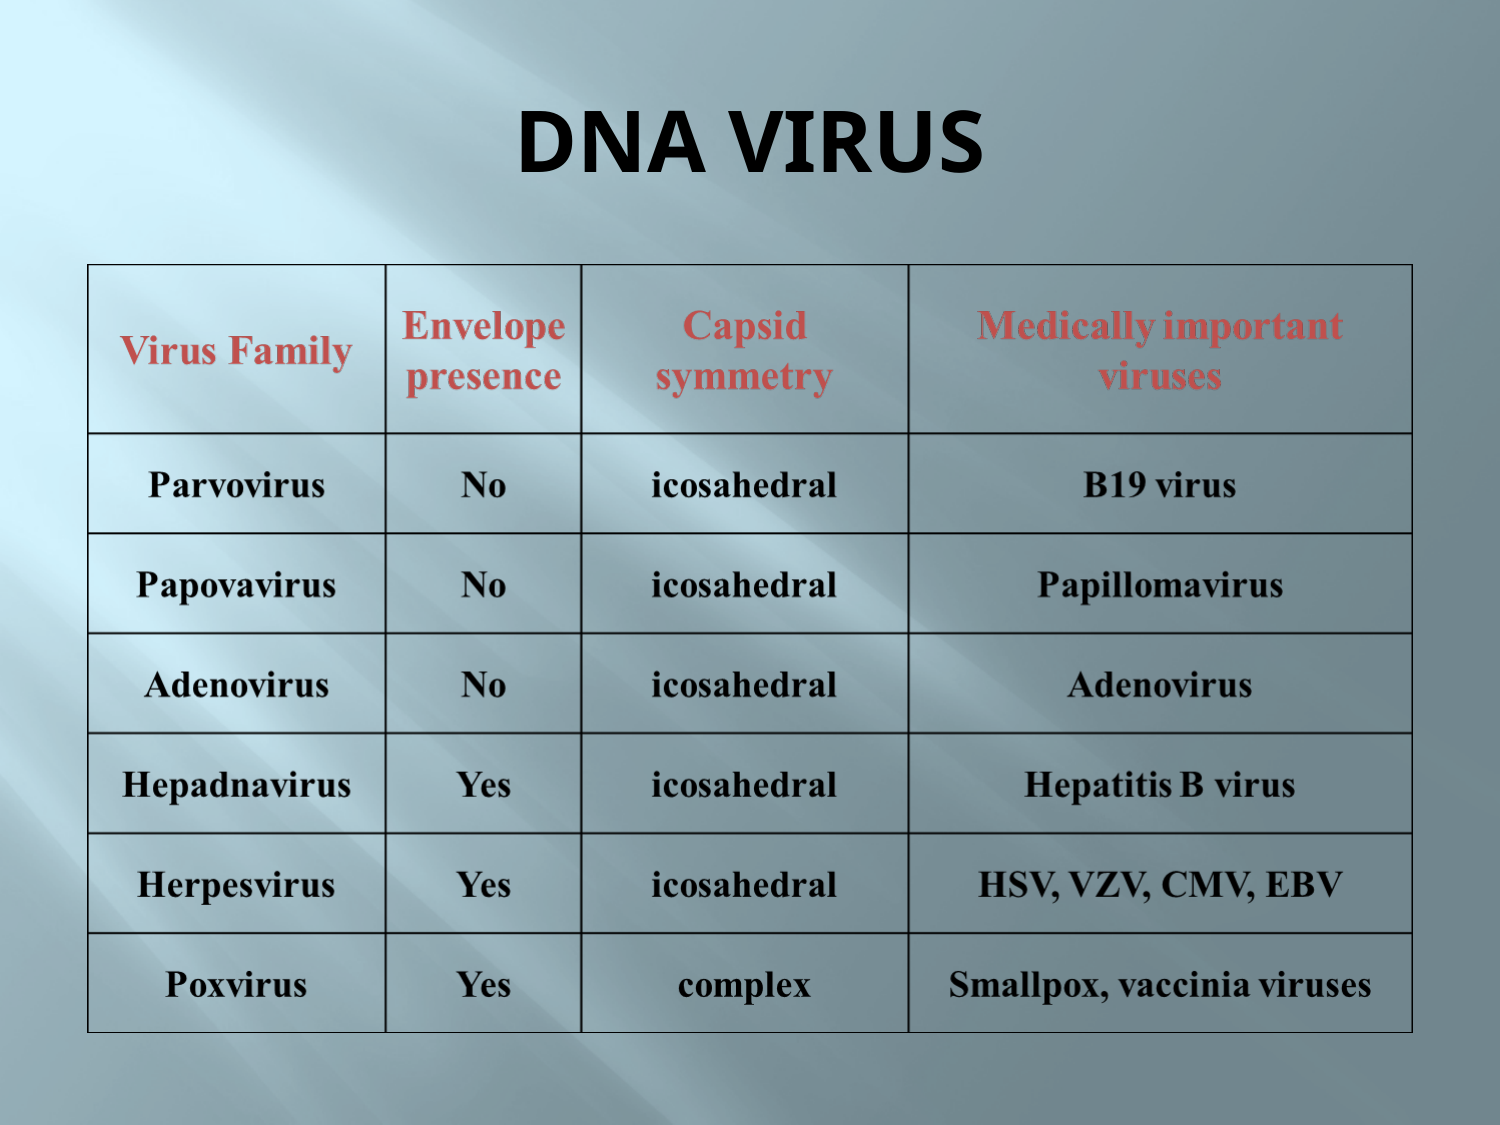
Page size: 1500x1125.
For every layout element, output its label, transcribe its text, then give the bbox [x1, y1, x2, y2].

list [87, 264, 1413, 1033]
title DNA VIRUS [75, 45, 1425, 233]
